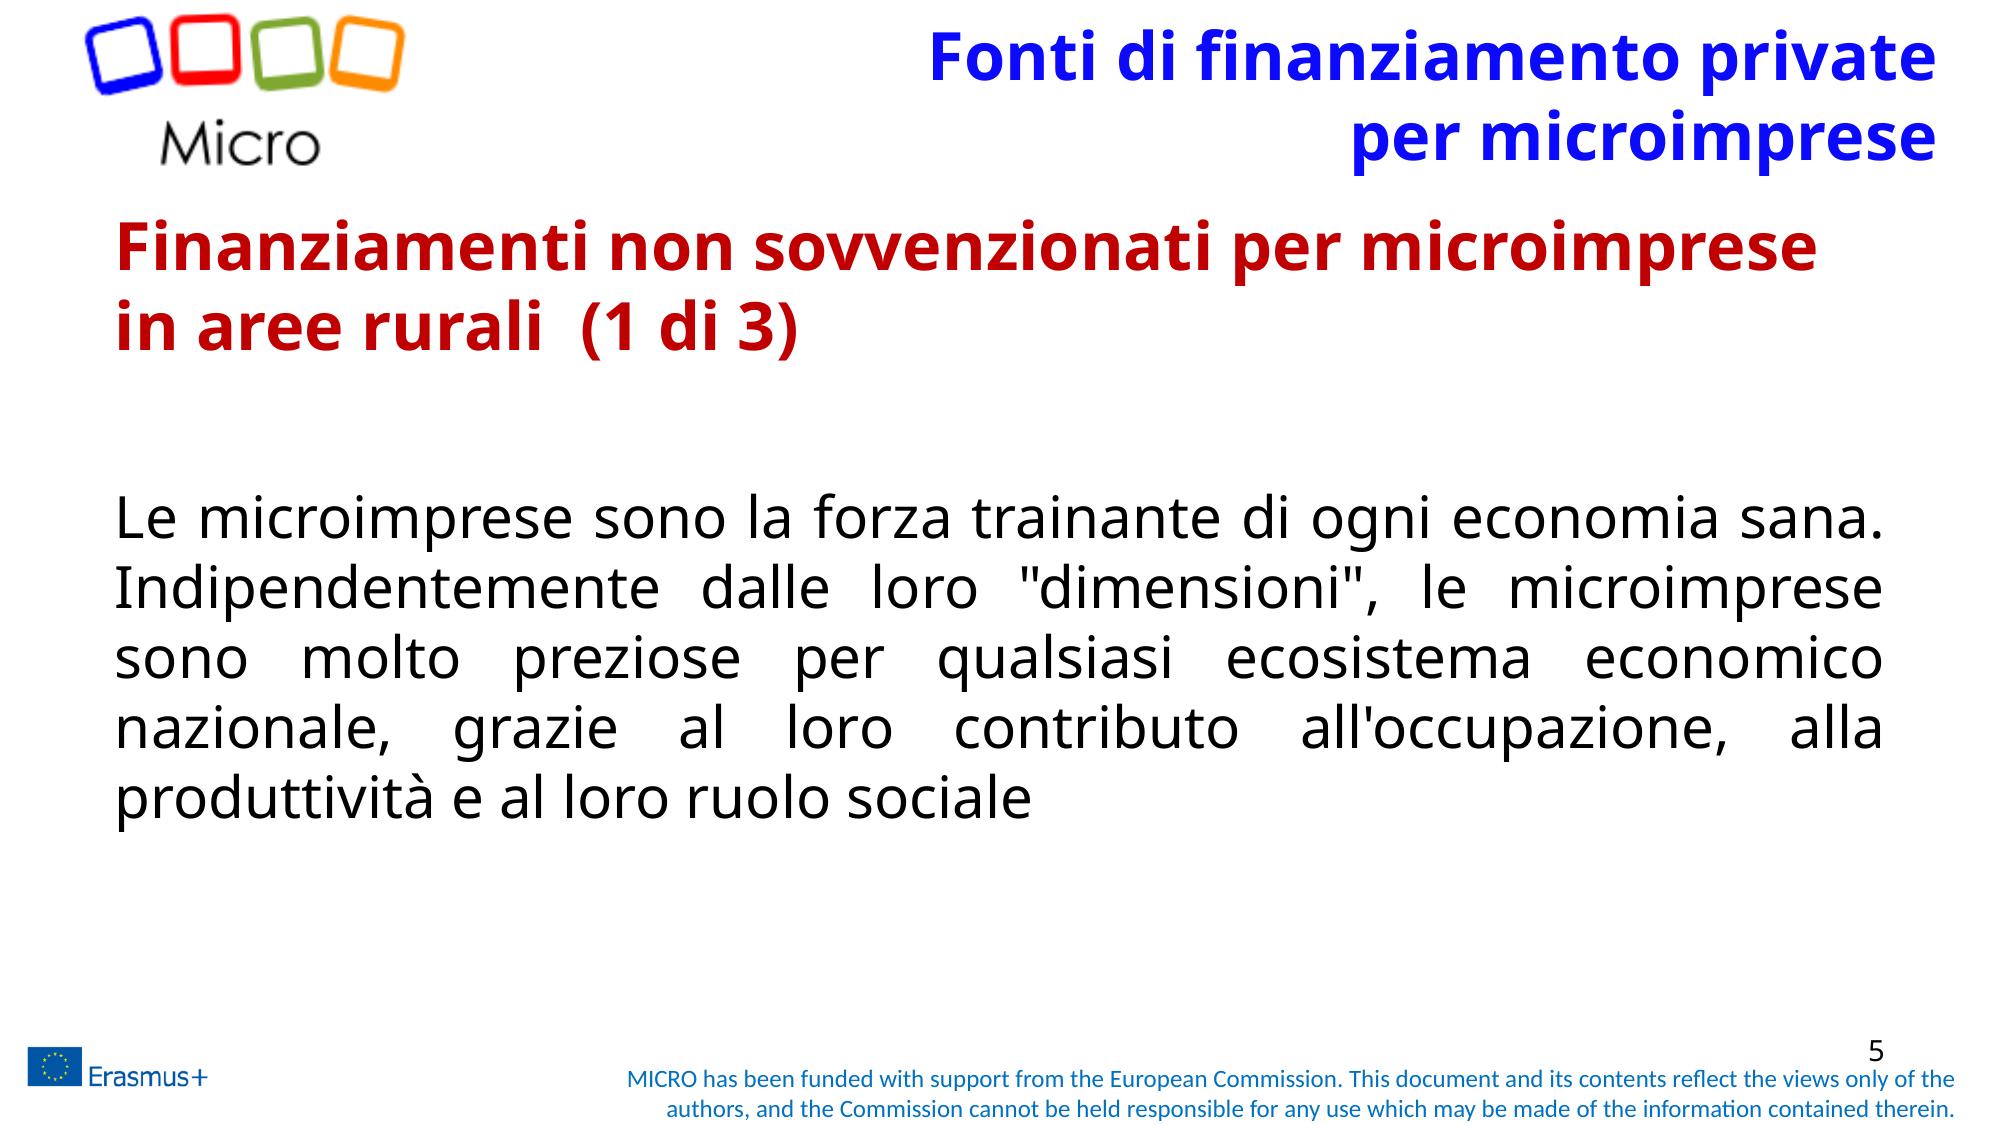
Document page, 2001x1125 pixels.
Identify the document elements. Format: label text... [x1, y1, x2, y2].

title Fonti di finanziamento private per microimprese [170, 0, 1971, 188]
picture [27, 1046, 208, 1087]
slide_number 5 [1433, 1024, 1900, 1103]
picture [0, 0, 486, 190]
list Finanziamenti non sovvenzionati per microimprese in aree rurali (1 di 3) Le microimprese sono la forza trainante di ogni economia sana. Indipendentemente dalle loro "dimensioni", le microimprese sono molto preziose per qualsiasi ecosistema economico nazionale, grazie al loro contributo all'occupazione, alla produttività e al loro ruolo sociale [99, 196, 1900, 1034]
